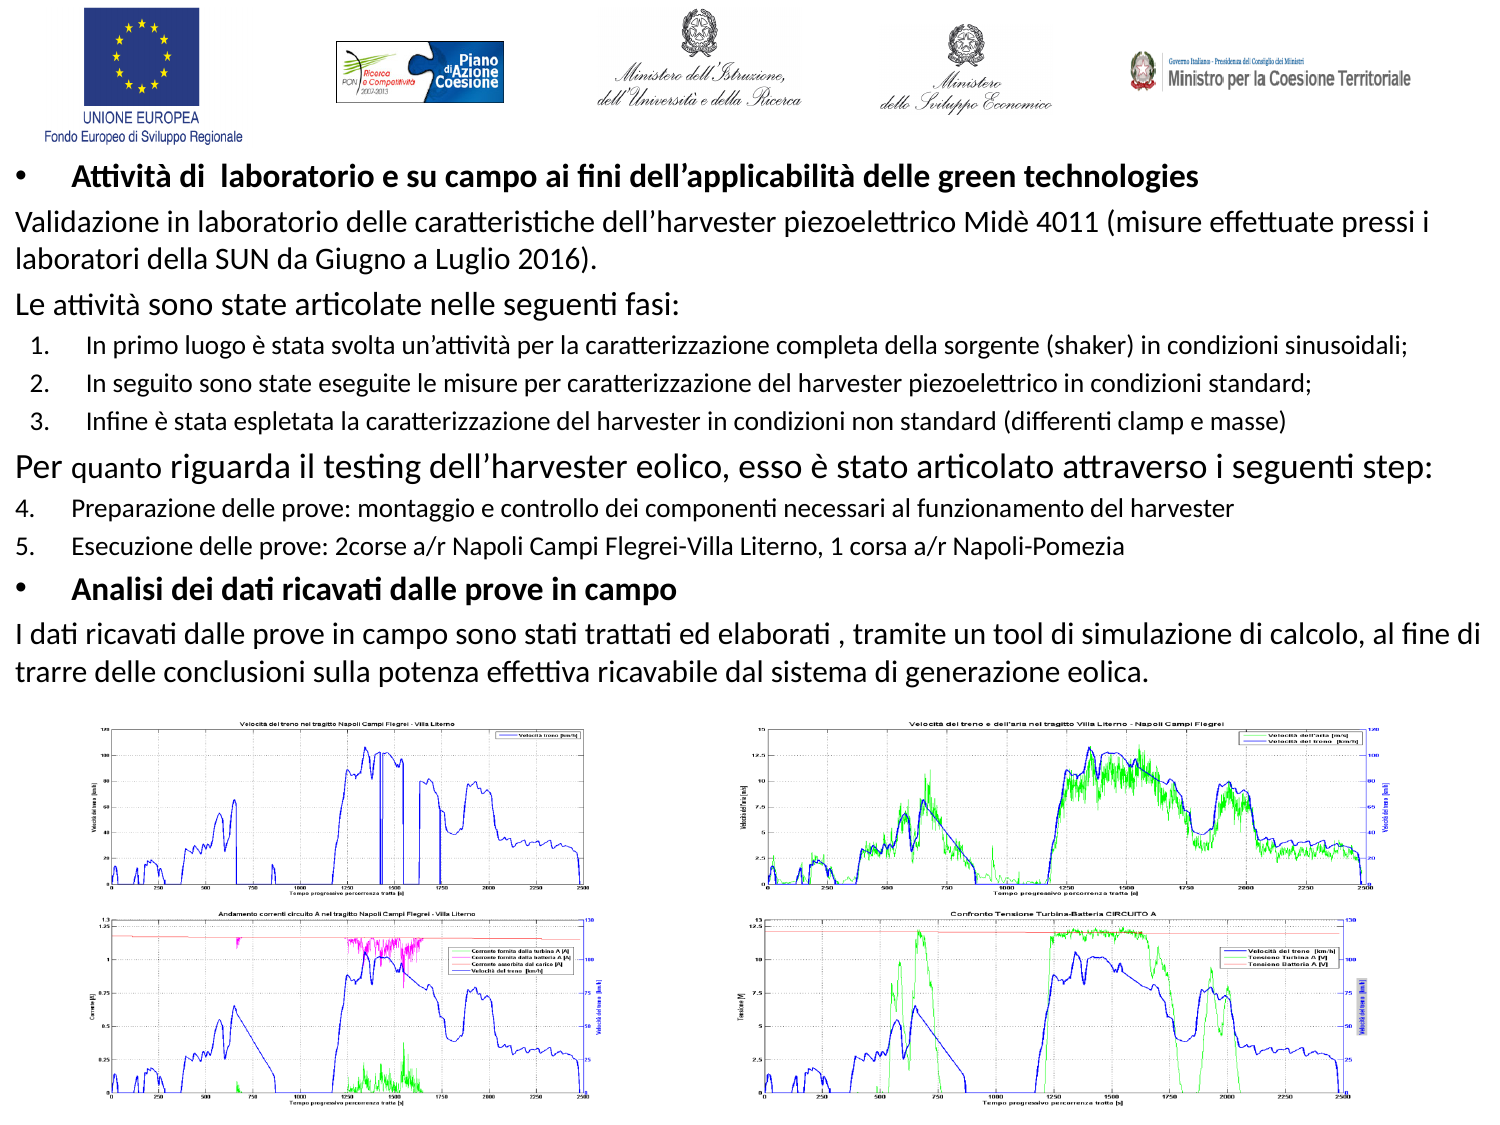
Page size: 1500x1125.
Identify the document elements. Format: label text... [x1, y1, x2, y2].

picture [336, 41, 504, 103]
picture [32, 715, 641, 1116]
picture [596, 7, 802, 106]
picture [40, 6, 253, 148]
picture [1127, 47, 1415, 97]
picture [879, 23, 1053, 115]
picture [667, 715, 1439, 1116]
list Attività di laboratorio e su campo ai fini dell’applicabilità delle green technologies Validazione in laboratorio delle caratteristiche dell’harvester piezoelettrico Midè 4011 (misure effettuate pressi i laboratori della SUN da Giugno a Luglio 2016). Le attività sono state articolate nelle seguenti fasi: In primo luogo è stata svolta un’attività per la caratterizzazione completa della sorgente (shaker) in condizioni sinusoidali; In seguito sono state eseguite le misure per caratterizzazione del harvester piezoelettrico in condizioni standard; Infine è stata espletata la caratterizzazione del harvester in condizioni non standard (differenti clamp e masse) Per quanto riguarda il testing dell’harvester eolico, esso è stato articolato attraverso i seguenti step: Preparazione delle prove: montaggio e controllo dei componenti necessari al funzionamento del harvester Esecuzione delle prove: 2corse a/r Napoli Campi Flegrei-Villa Literno, 1 corsa a/r Napoli-Pomezia Analisi dei dati ricavati dalle prove in campo I dati ricavati dalle prove in campo sono stati trattati ed elaborati , tramite un tool di simulazione di calcolo, al fine di trarre delle conclusioni sulla potenza effettiva ricavabile dal sistema di generazione eolica. [0, 147, 1500, 1125]
